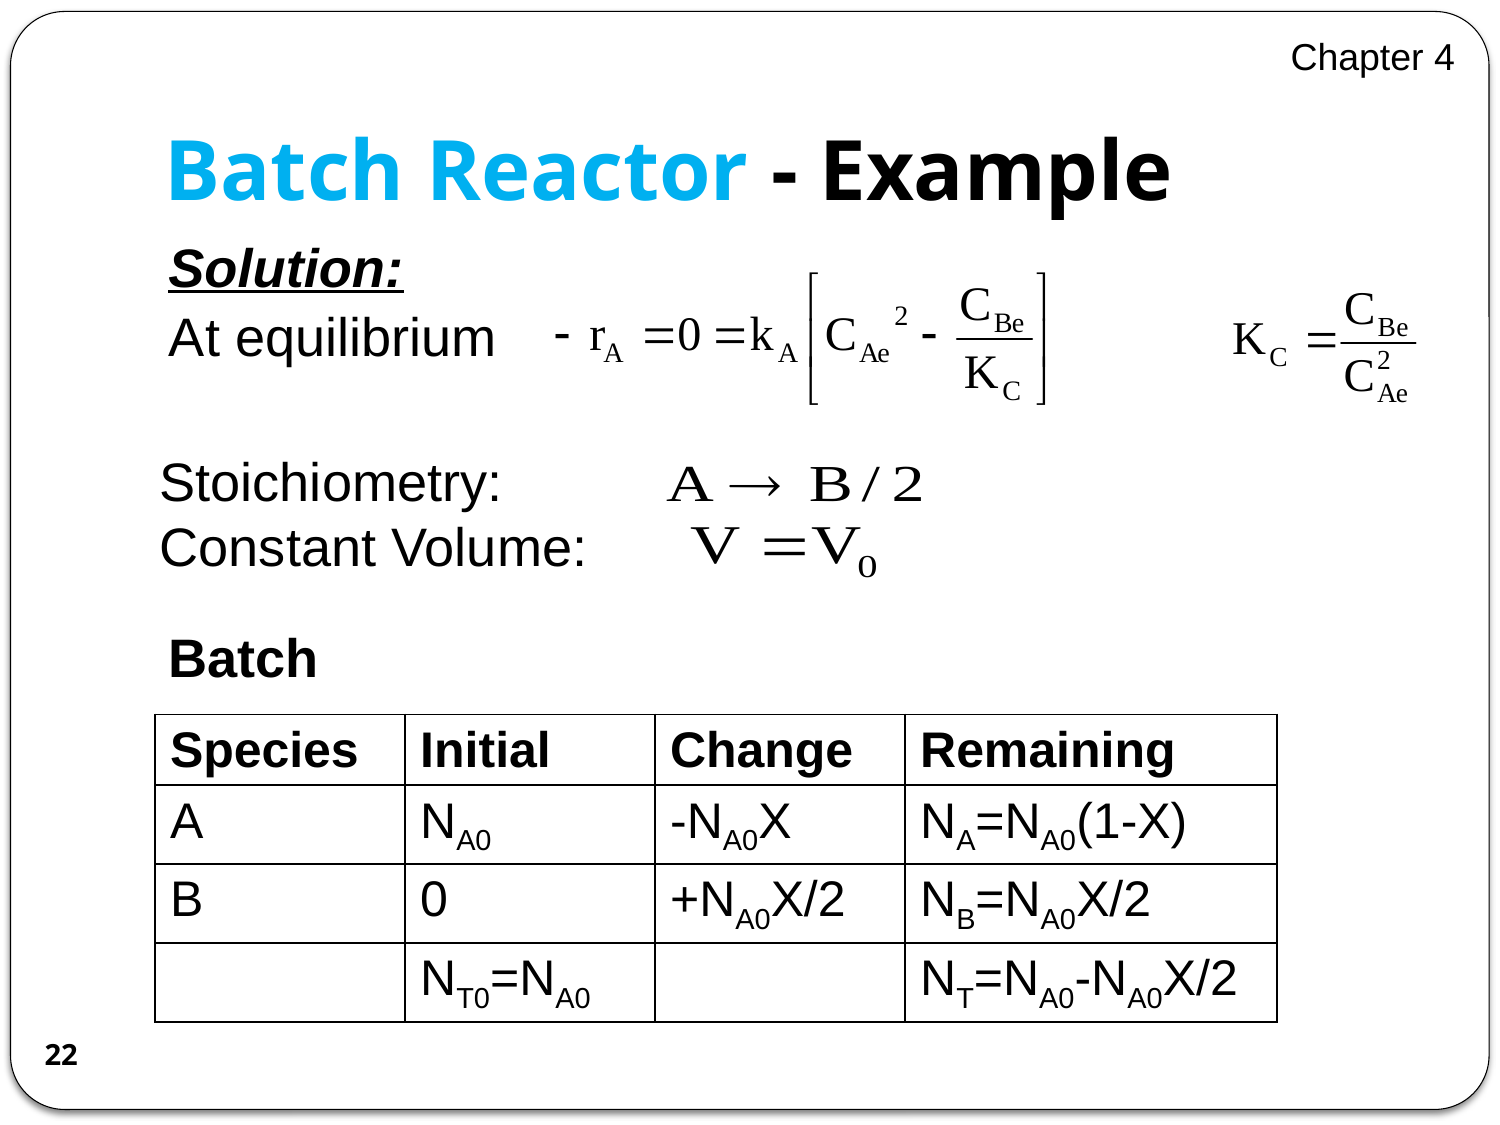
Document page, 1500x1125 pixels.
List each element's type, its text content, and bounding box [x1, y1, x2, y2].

title Batch Reactor - Example [150, 45, 1425, 233]
table_cell NT=NA0-NA0X/2 [906, 944, 1276, 1021]
text_box Batch [153, 616, 335, 696]
table_header Change [656, 715, 904, 784]
table_cell NA0 [406, 786, 654, 863]
table_cell A [156, 786, 404, 863]
table_cell B [156, 865, 404, 942]
table_cell NT0=NA0 [406, 944, 654, 1021]
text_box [144, 439, 938, 592]
table_cell 0 [406, 865, 654, 942]
text_box Solution: [153, 225, 419, 260]
table_cell NA=NA0(1-X) [906, 786, 1276, 863]
table_header Species [156, 715, 404, 784]
table_cell [656, 944, 904, 1021]
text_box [152, 262, 1426, 416]
table_header Remaining [906, 715, 1276, 784]
text_box Chapter 4 [1055, 25, 1470, 86]
table_header Initial [406, 715, 654, 784]
table_cell -NA0X [656, 786, 904, 863]
table_cell +NA0X/2 [656, 865, 904, 942]
slide_number 22 [23, 1018, 99, 1094]
table_cell [156, 944, 404, 1021]
table_cell NB=NA0X/2 [906, 865, 1276, 942]
